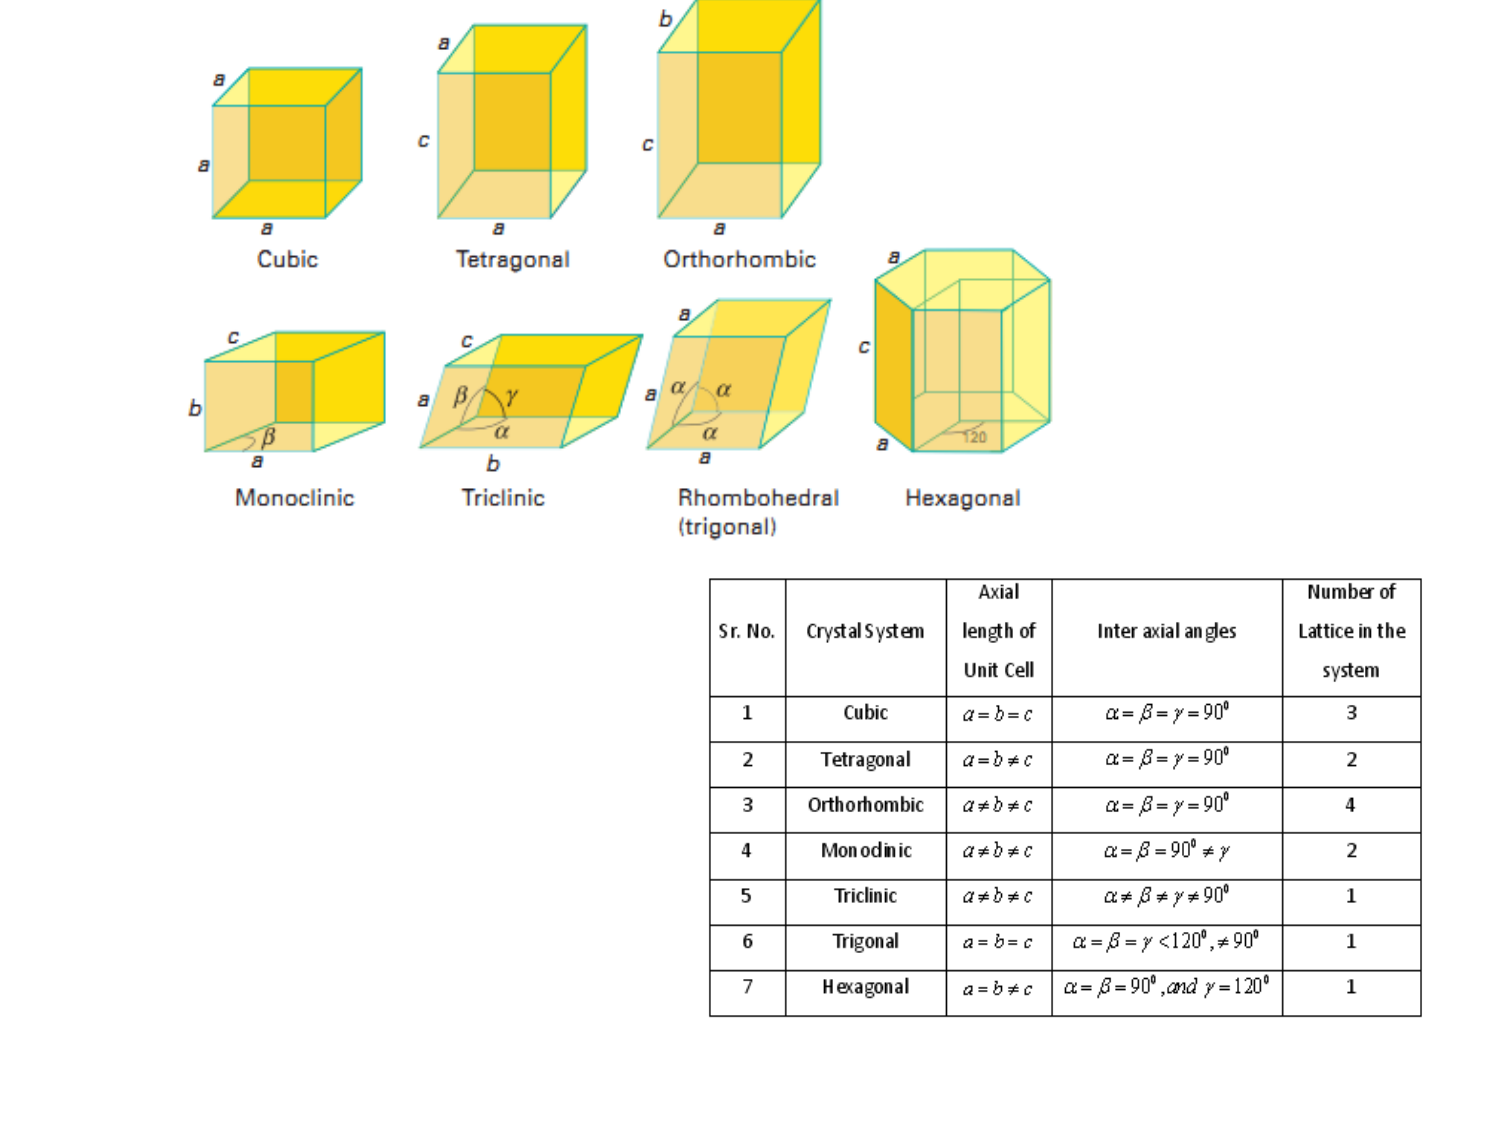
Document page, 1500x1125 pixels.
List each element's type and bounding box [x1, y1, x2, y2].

picture [174, 0, 1066, 551]
picture [699, 574, 1426, 1026]
